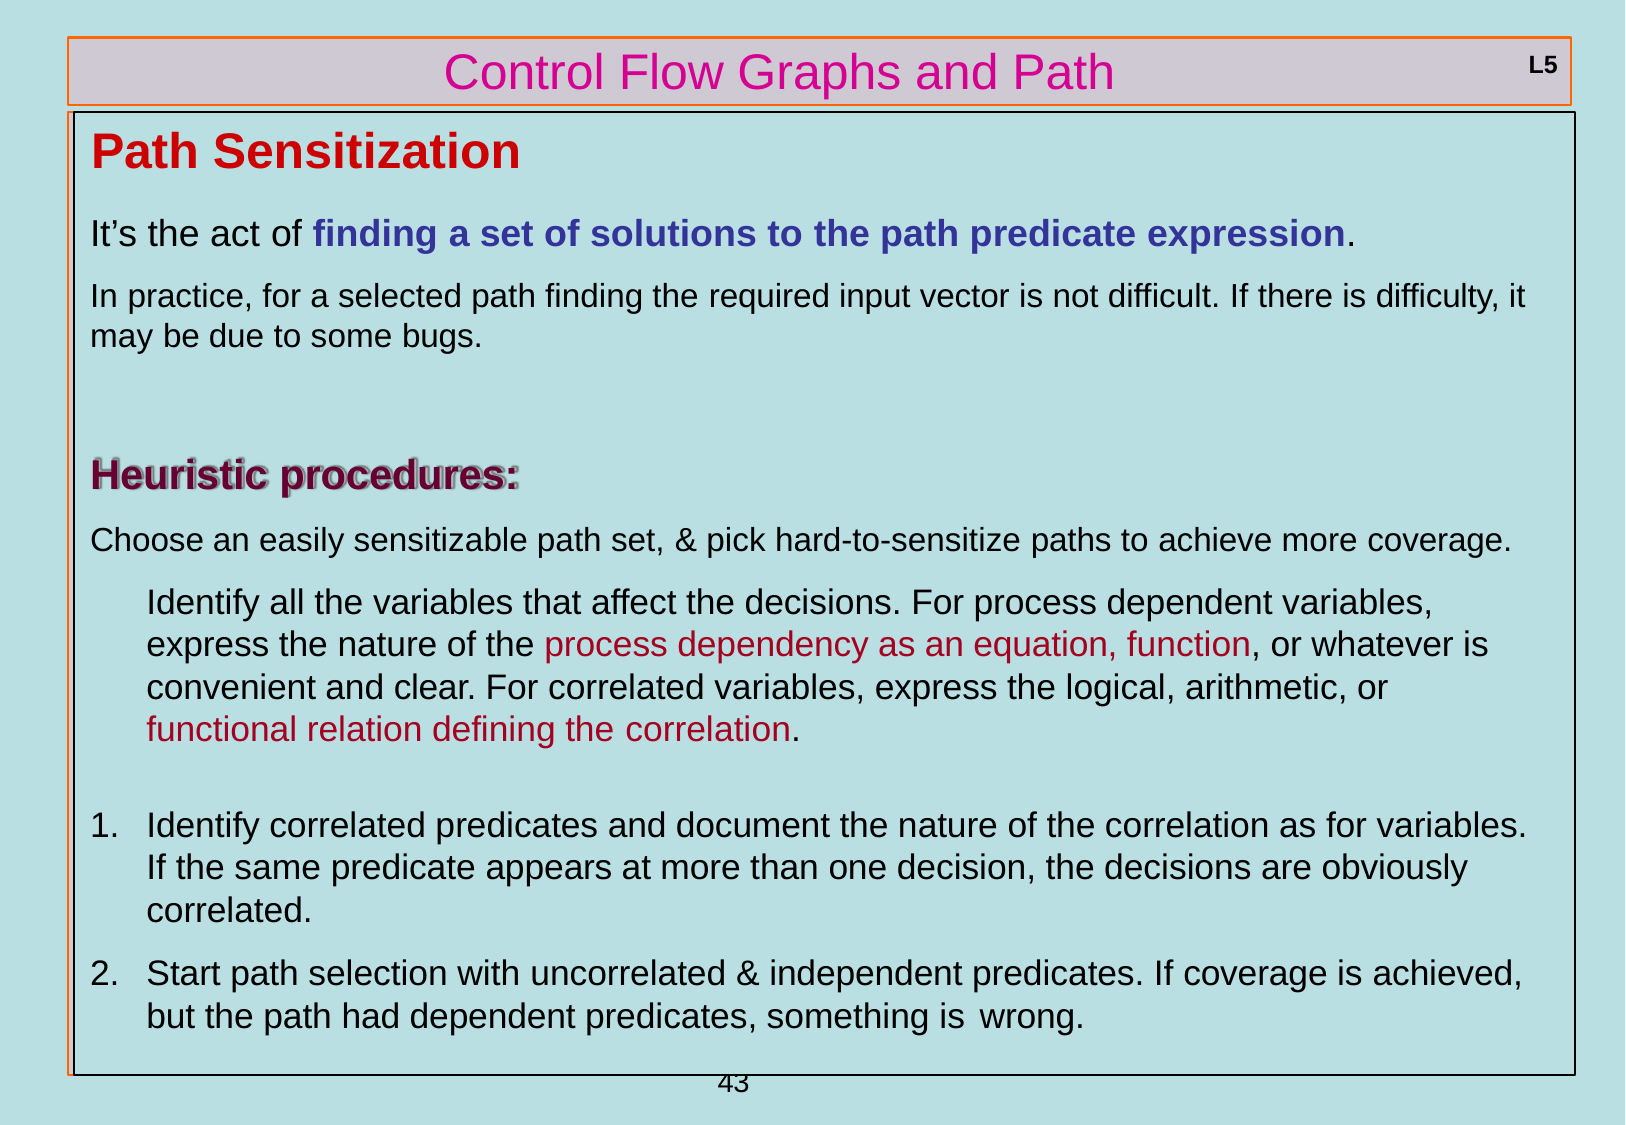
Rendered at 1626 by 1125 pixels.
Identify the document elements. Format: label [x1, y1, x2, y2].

text_box [67, 37, 441, 105]
text_box [1184, 37, 1571, 105]
title [441, 37, 1184, 112]
text_box [63, 112, 1575, 1099]
